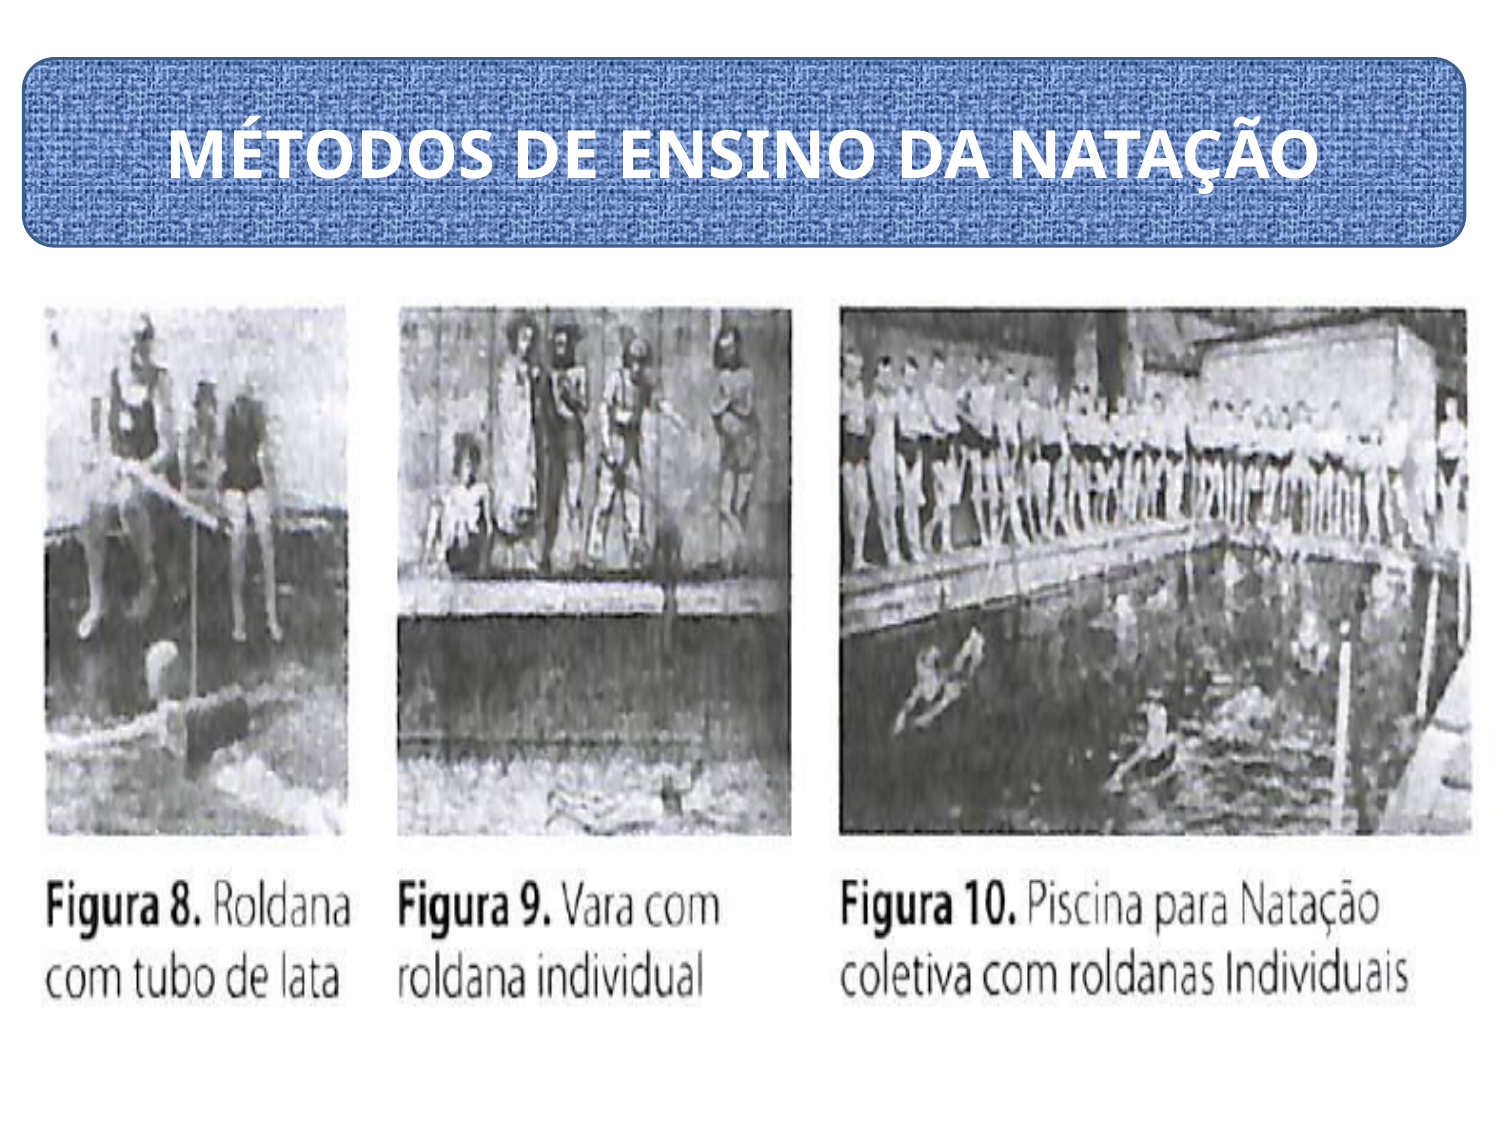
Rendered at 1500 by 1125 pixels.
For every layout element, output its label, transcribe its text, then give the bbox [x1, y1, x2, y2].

text_box MÉTODOS DE ENSINO DA NATAÇÃO [21, 57, 1467, 248]
picture [0, 280, 1500, 1125]
